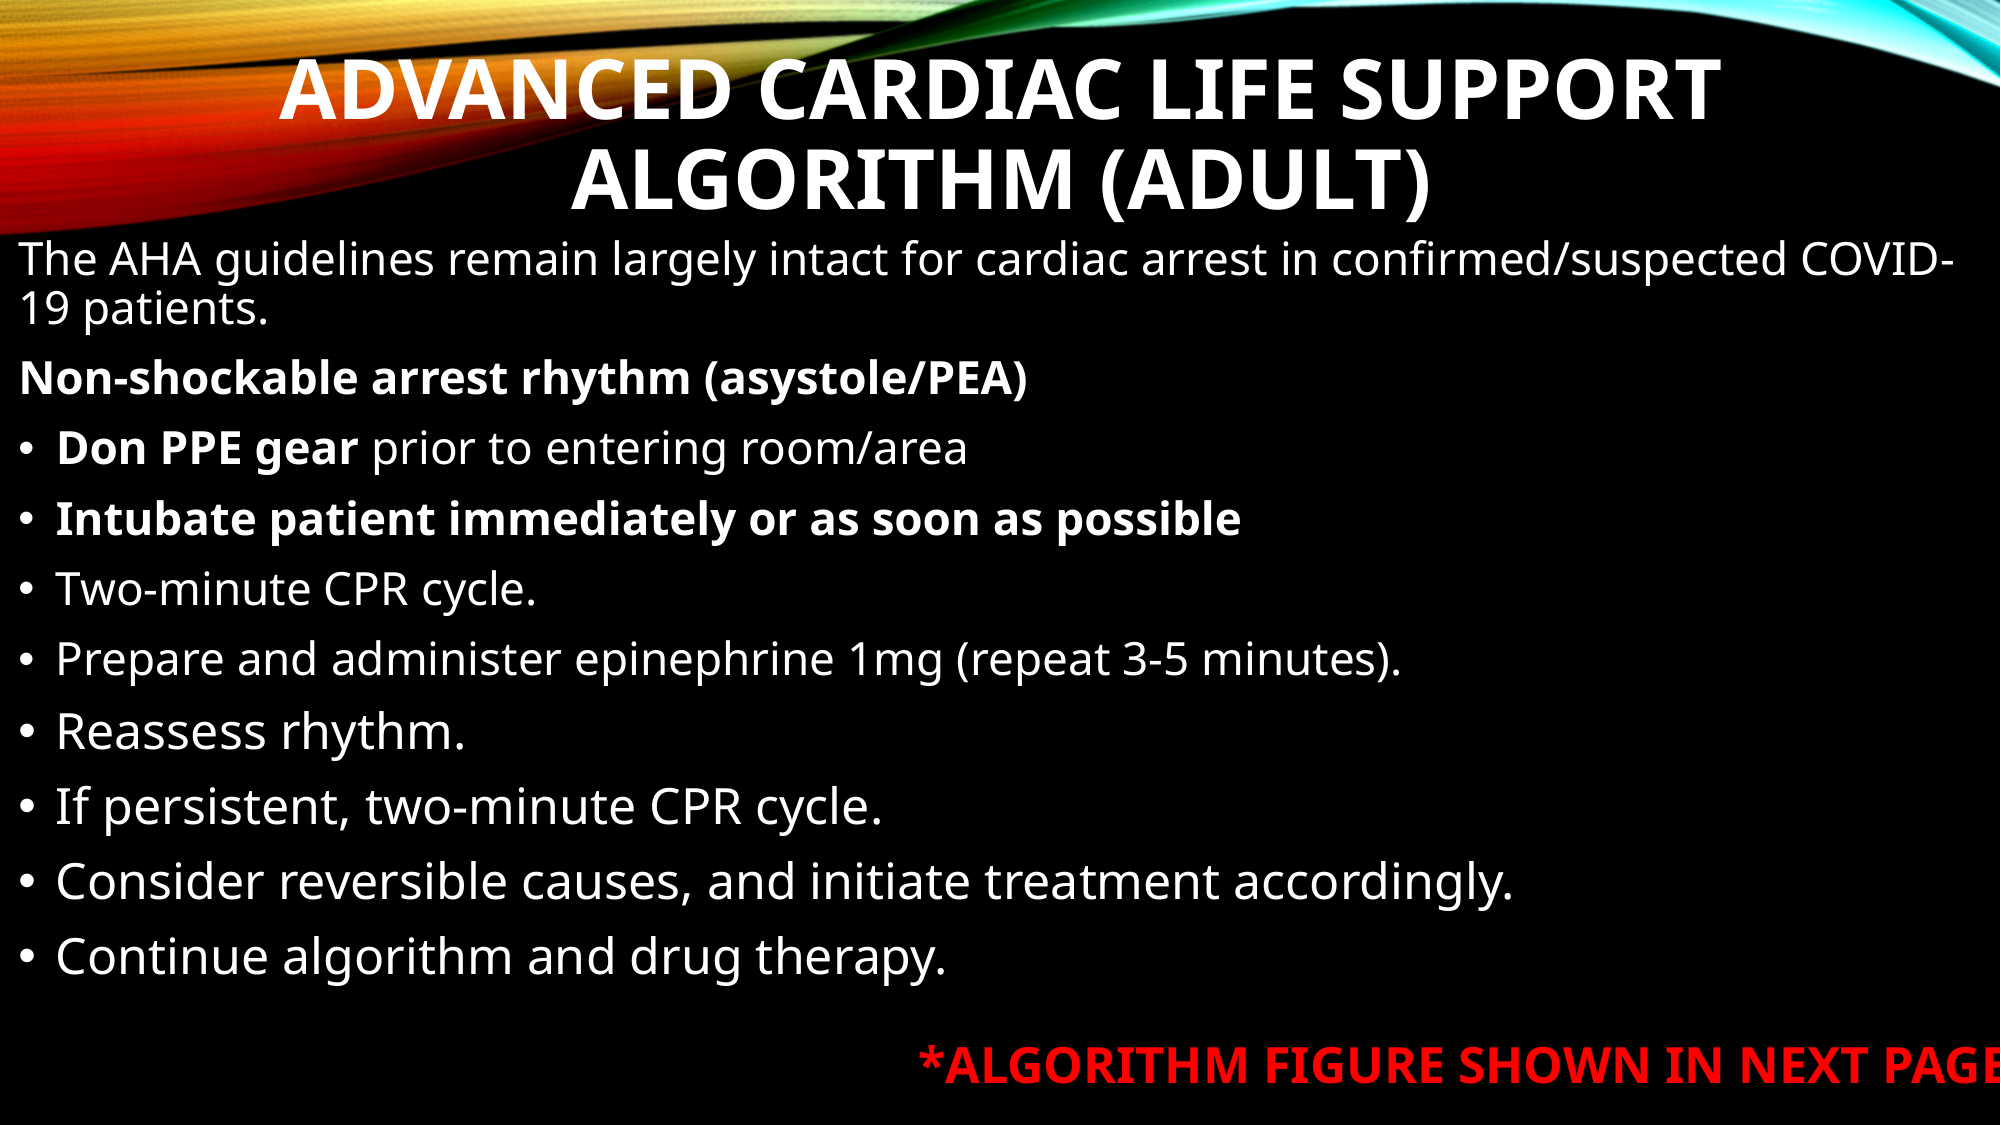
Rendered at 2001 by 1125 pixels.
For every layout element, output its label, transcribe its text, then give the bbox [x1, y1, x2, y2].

text_box *ALGORITHM FIGURE SHOWN IN NEXT PAGE [903, 1025, 2000, 1101]
title Advanced Cardiac Life Support Algorithm (Adult) [3, 31, 2000, 228]
picture [0, 0, 2000, 237]
list The AHA guidelines remain largely intact for cardiac arrest in confirmed/suspected COVID-19 patients. Non-shockable arrest rhythm (asystole/PEA) Don PPE gear prior to entering room/area Intubate patient immediately or as soon as possible Two-minute CPR cycle. Prepare and administer epinephrine 1mg (repeat 3-5 minutes). Reassess rhythm. If persistent, two-minute CPR cycle. Consider reversible causes, and initiate treatment accordingly. Continue algorithm and drug therapy. [3, 228, 2000, 1006]
